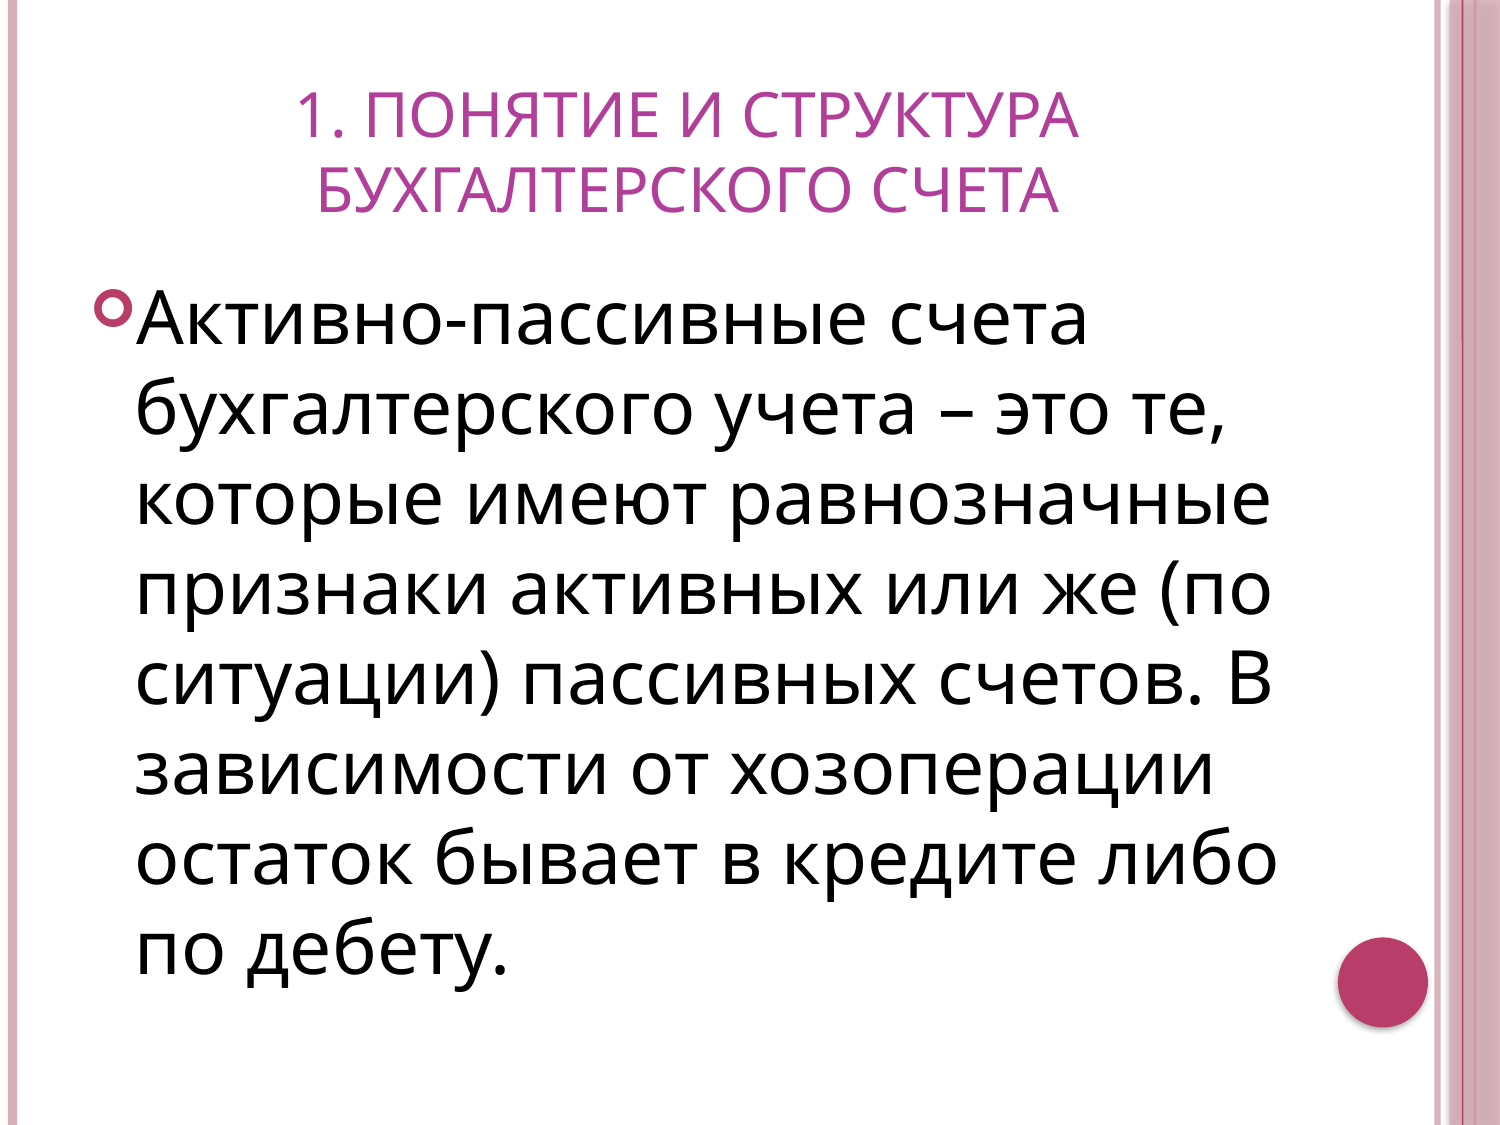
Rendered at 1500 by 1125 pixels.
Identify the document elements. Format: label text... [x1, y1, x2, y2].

list Активно-пассивные счета бухгалтерского учета – это те, которые имеют равнозначные признаки активных или же (по ситуации) пассивных счетов. В зависимости от хозоперации остаток бывает в кредите либо по дебету. [75, 262, 1300, 1062]
title 1. Понятие и структура бухгалтерского счета [75, 45, 1300, 233]
